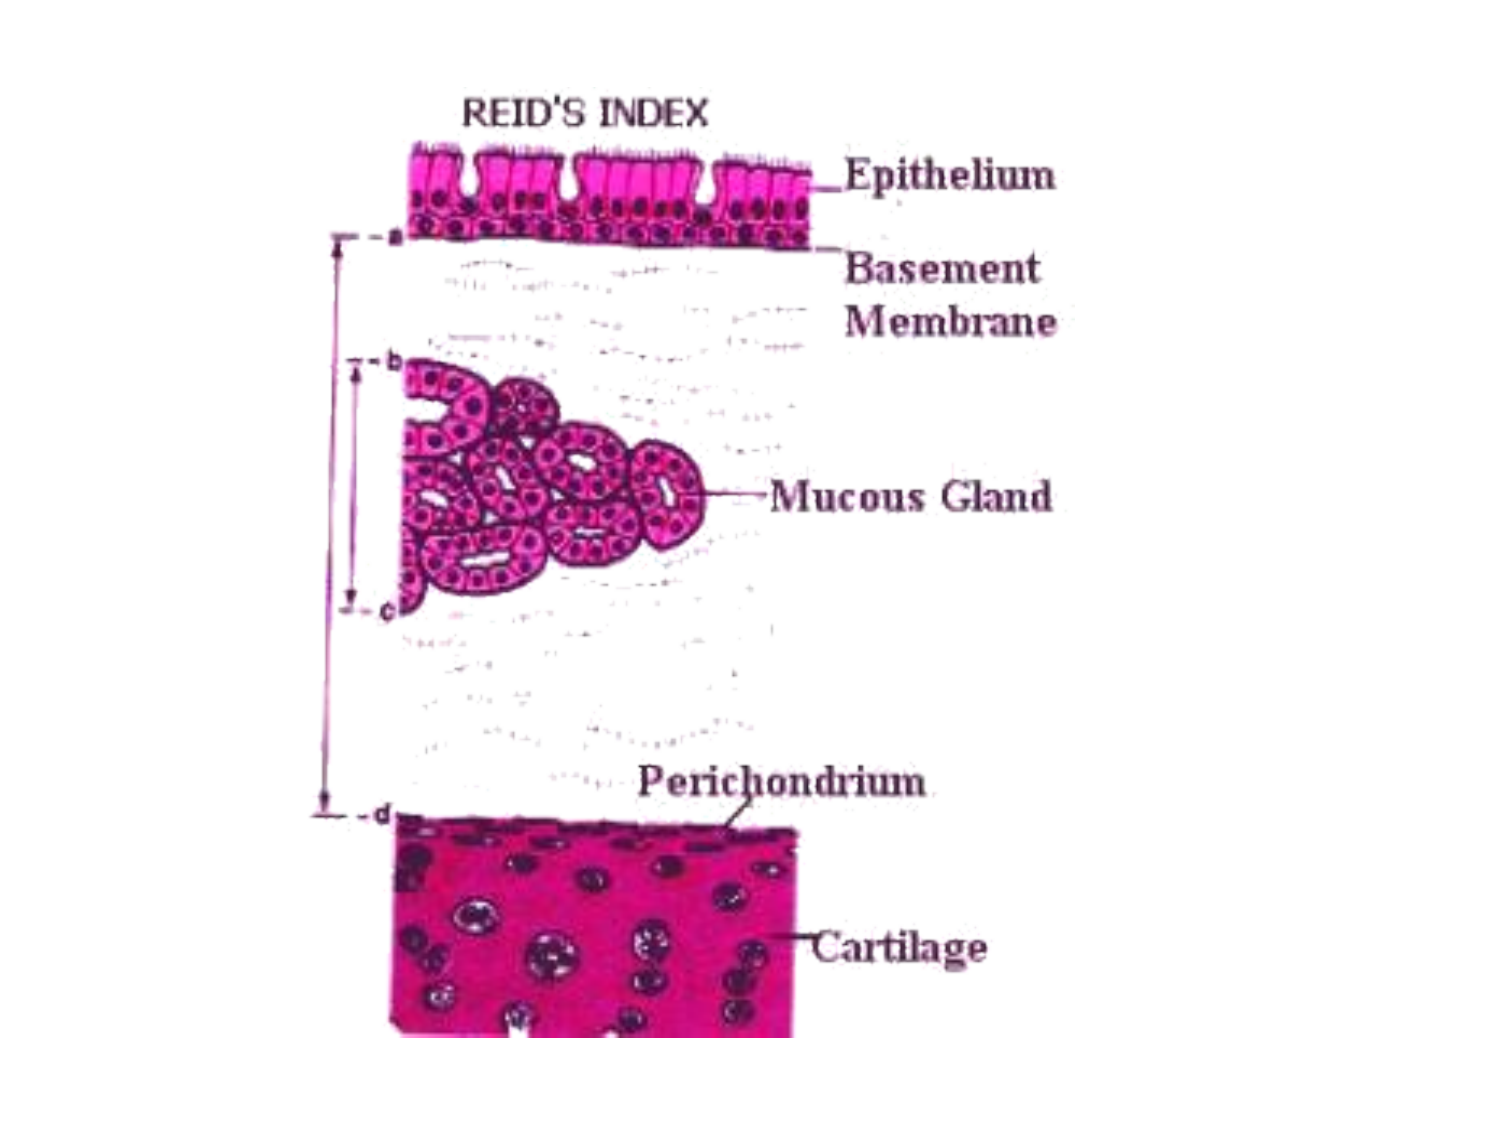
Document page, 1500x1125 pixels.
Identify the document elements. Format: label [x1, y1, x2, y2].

picture [299, 87, 1076, 1038]
